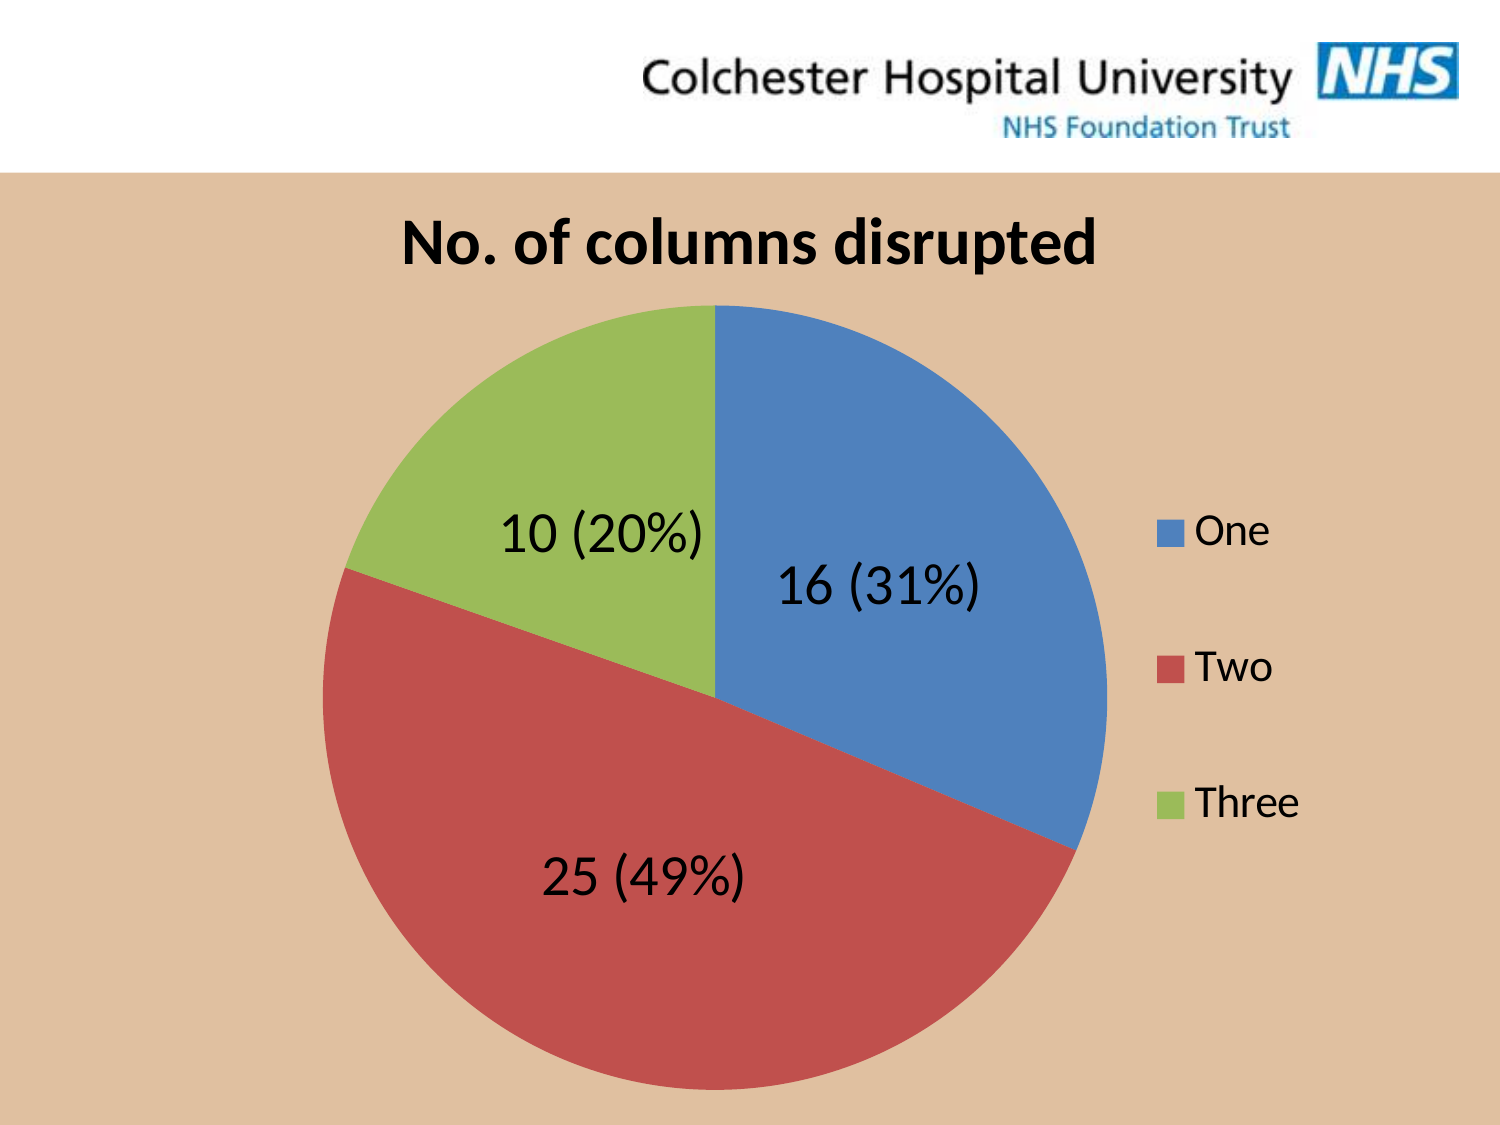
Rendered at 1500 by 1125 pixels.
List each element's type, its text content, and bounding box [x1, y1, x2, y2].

picture [643, 42, 1459, 138]
text_box No. of columns disrupted [41, 184, 1459, 291]
chart [241, 302, 1329, 1095]
text_box [0, 0, 1500, 175]
